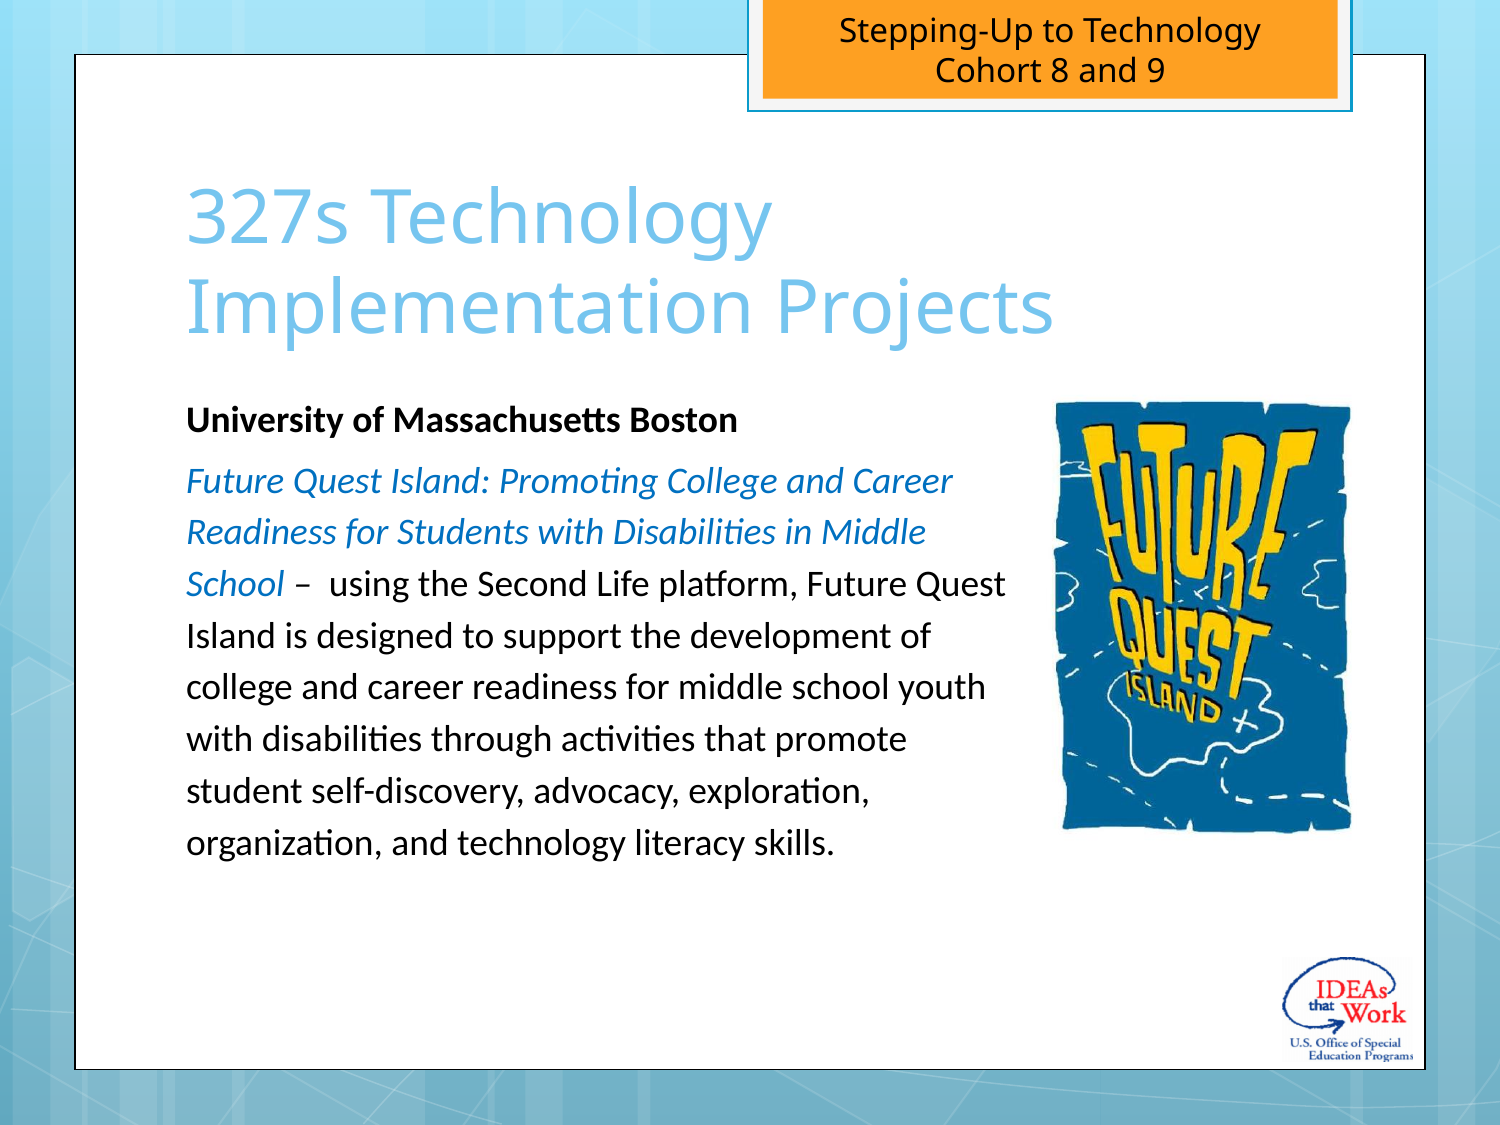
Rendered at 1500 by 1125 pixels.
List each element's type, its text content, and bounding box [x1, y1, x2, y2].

list Stepping-Up to Technology Cohort 8 and 9 [772, 0, 1328, 98]
picture [1282, 957, 1413, 1062]
picture [1017, 383, 1394, 900]
list University of Massachusetts Boston Future Quest Island: Promoting College and Career Readiness for Students with Disabilities in Middle School – using the Second Life platform, Future Quest Island is designed to support the development of college and career readiness for middle school youth with disabilities through activities that promote student self-discovery, advocacy, exploration, organization, and technology literacy skills. [171, 381, 1035, 982]
title 327s Technology Implementation Projects [171, 168, 1324, 356]
